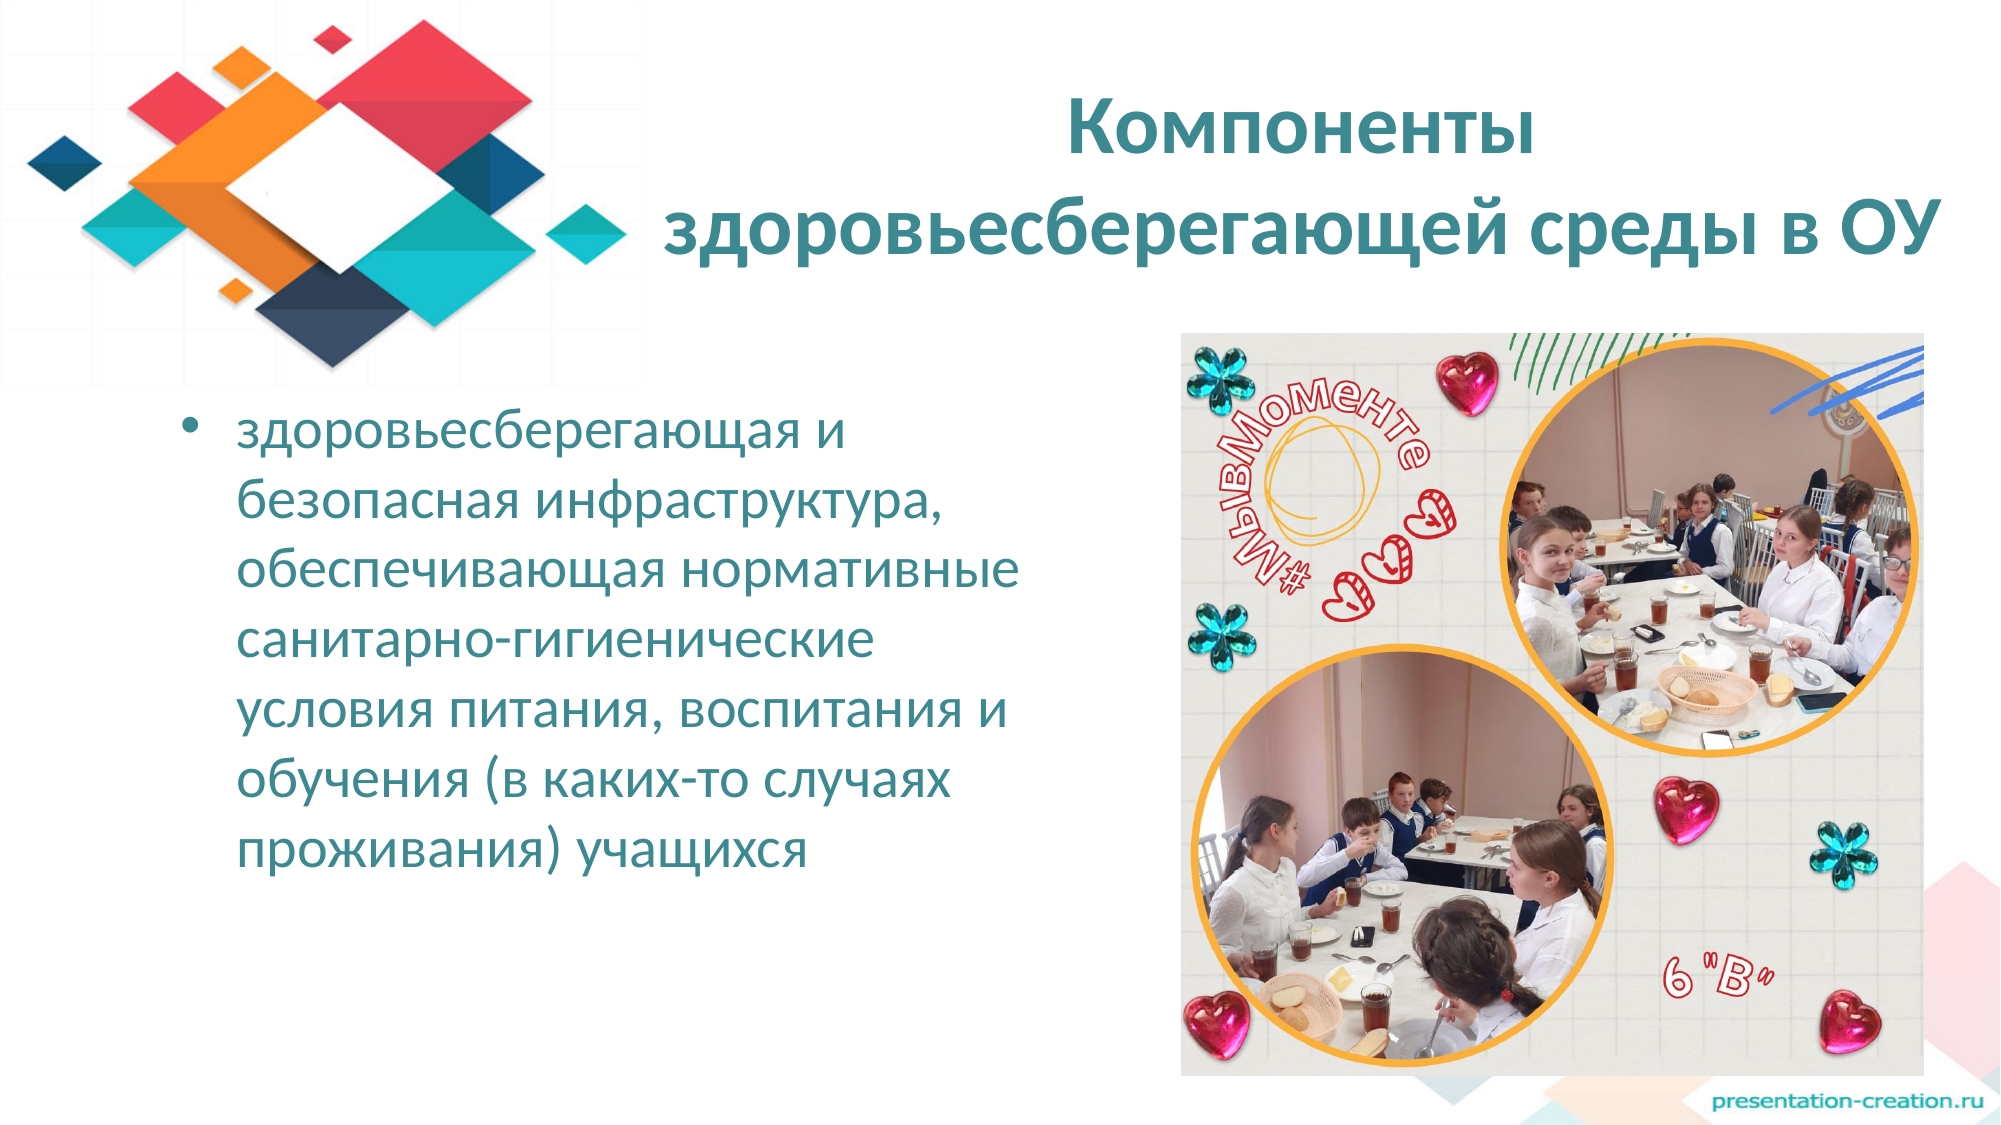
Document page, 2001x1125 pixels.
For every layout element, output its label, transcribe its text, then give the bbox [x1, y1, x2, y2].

picture [0, 0, 2001, 1125]
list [1181, 333, 1925, 1076]
title Компоненты здоровьесберегающей среды в ОУ [645, 58, 1961, 282]
list здоровьесберегающая и безопасная инфраструктура, обеспечивающая нормативные санитарно-гигиенические условия питания, воспитания и обучения (в каких-то случаях проживания) учащихся [165, 382, 1095, 1125]
